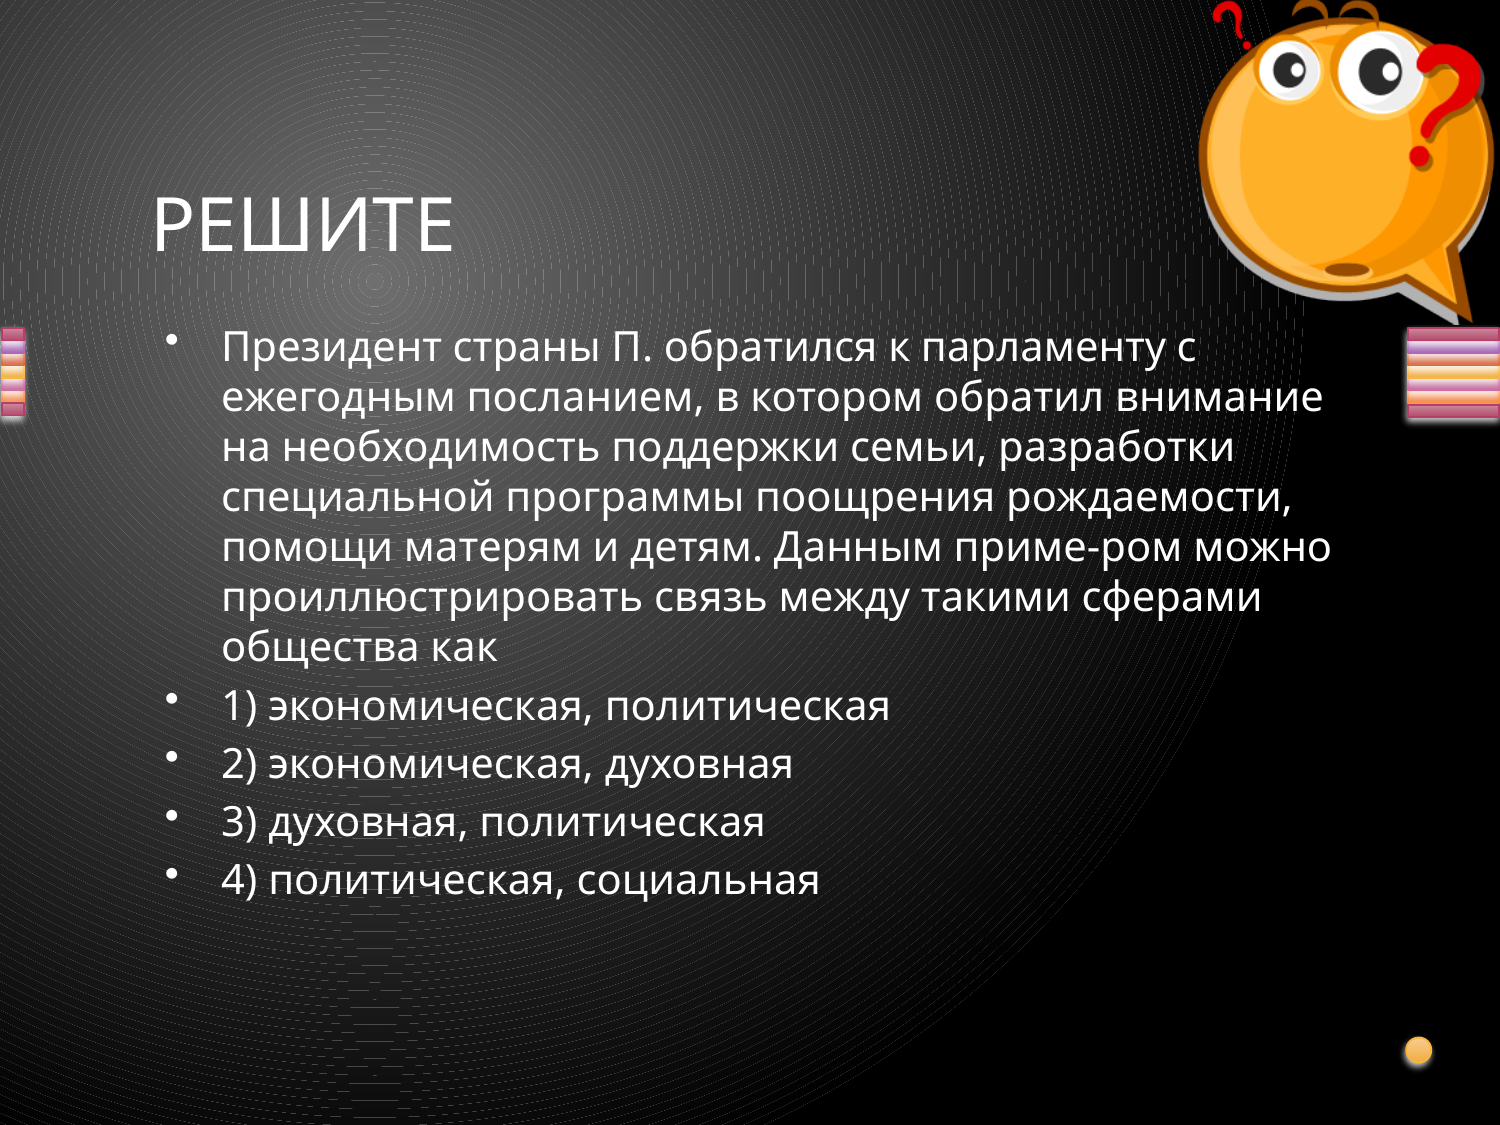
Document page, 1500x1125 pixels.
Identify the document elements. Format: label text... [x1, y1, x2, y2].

list Президент страны П. обратился к парламенту с ежегодным посланием, в котором обратил внимание на необходимость поддержки семьи, разработки специальной программы поощрения рождаемости, помощи матерям и детям. Данным приме-ром можно проиллюстрировать связь между такими сферами общества как 1) экономическая, политическая 2) экономическая, духовная 3) духовная, политическая 4) политическая, социальная [150, 312, 1375, 1005]
text_box РЕШИТЕ [135, 85, 1168, 274]
picture [1174, 0, 1500, 325]
